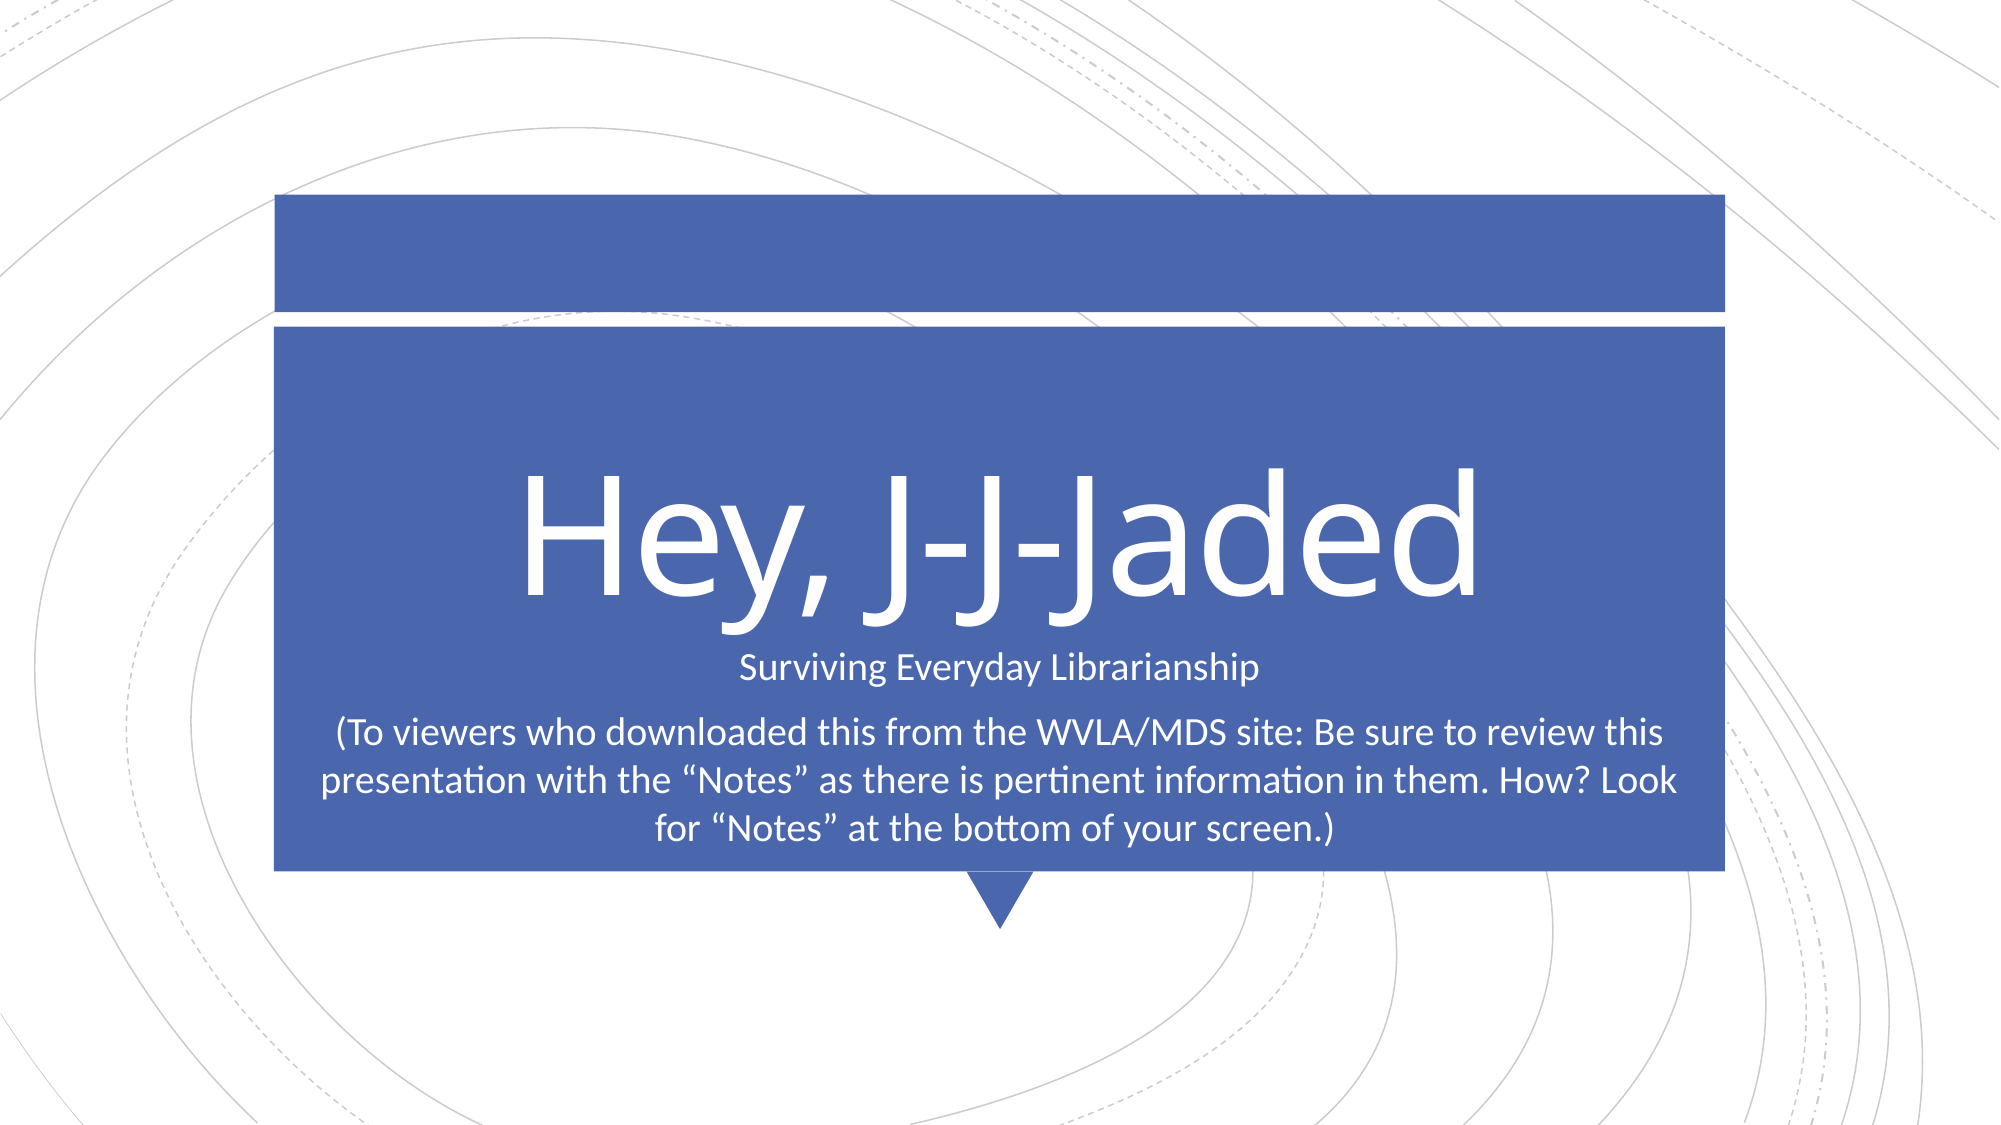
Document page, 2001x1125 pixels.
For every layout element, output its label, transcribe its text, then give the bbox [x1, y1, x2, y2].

subtitle Surviving Everyday Librarianship (To viewers who downloaded this from the WVLA/MDS site: Be sure to review this presentation with the “Notes” as there is pertinent information in them. How? Look for “Notes” at the bottom of your screen.) [288, 640, 1712, 858]
title Hey, J-J-Jaded [288, 340, 1713, 628]
